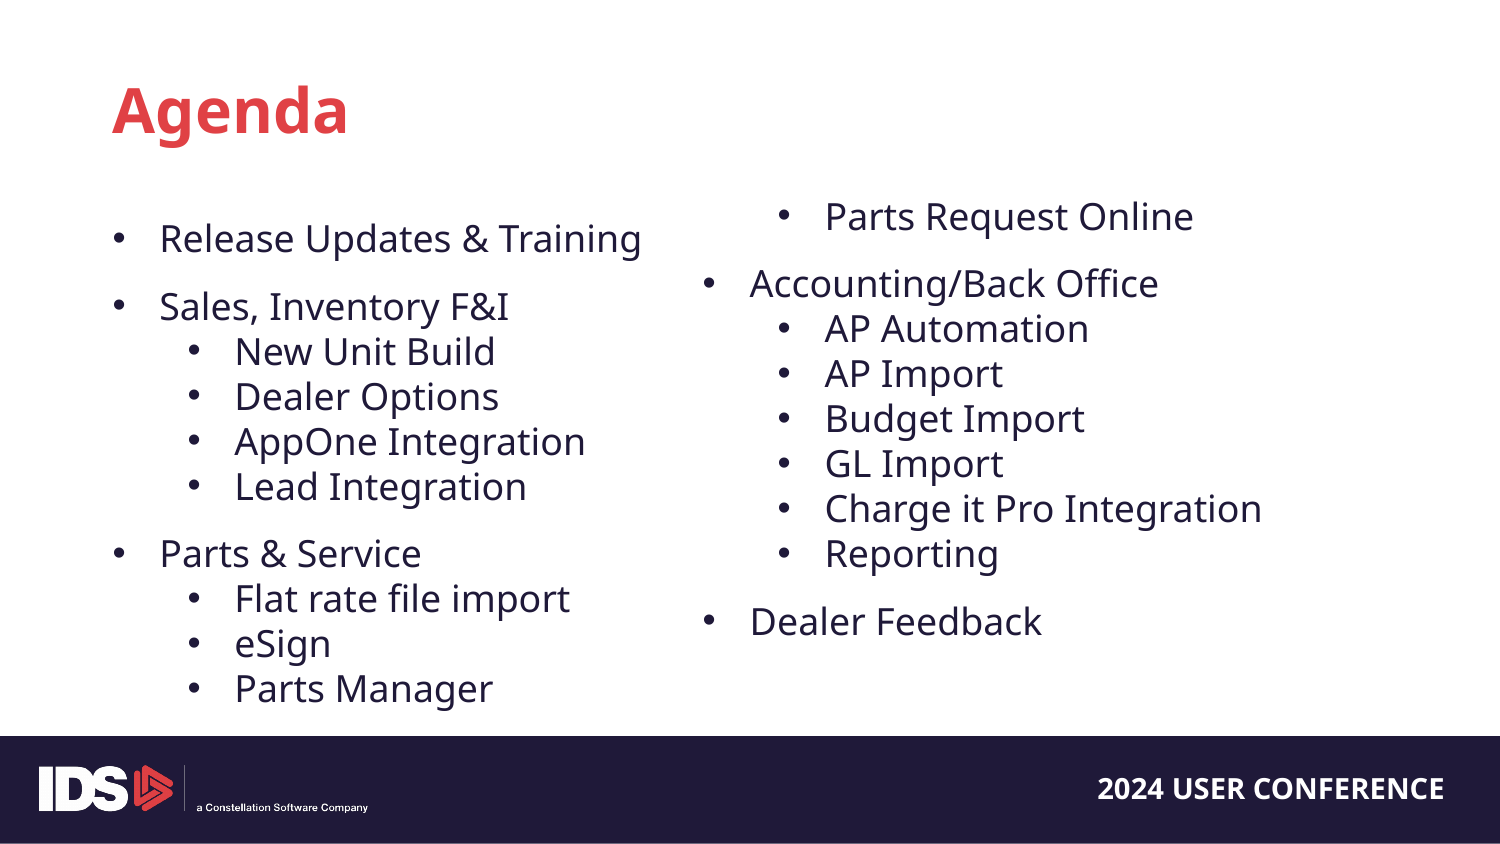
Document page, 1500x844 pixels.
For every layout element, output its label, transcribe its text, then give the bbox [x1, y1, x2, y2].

list Release Updates & Training Sales, Inventory F&I New Unit Build Dealer Options AppOne Integration Lead Integration Parts & Service Flat rate file import eSign Parts Manager Parts Request Online Accounting/Back Office AP Automation AP Import Budget Import GL Import Charge it Pro Integration Reporting Dealer Feedback [97, 177, 1308, 756]
list Agenda [97, 56, 1375, 150]
picture [39, 765, 368, 813]
